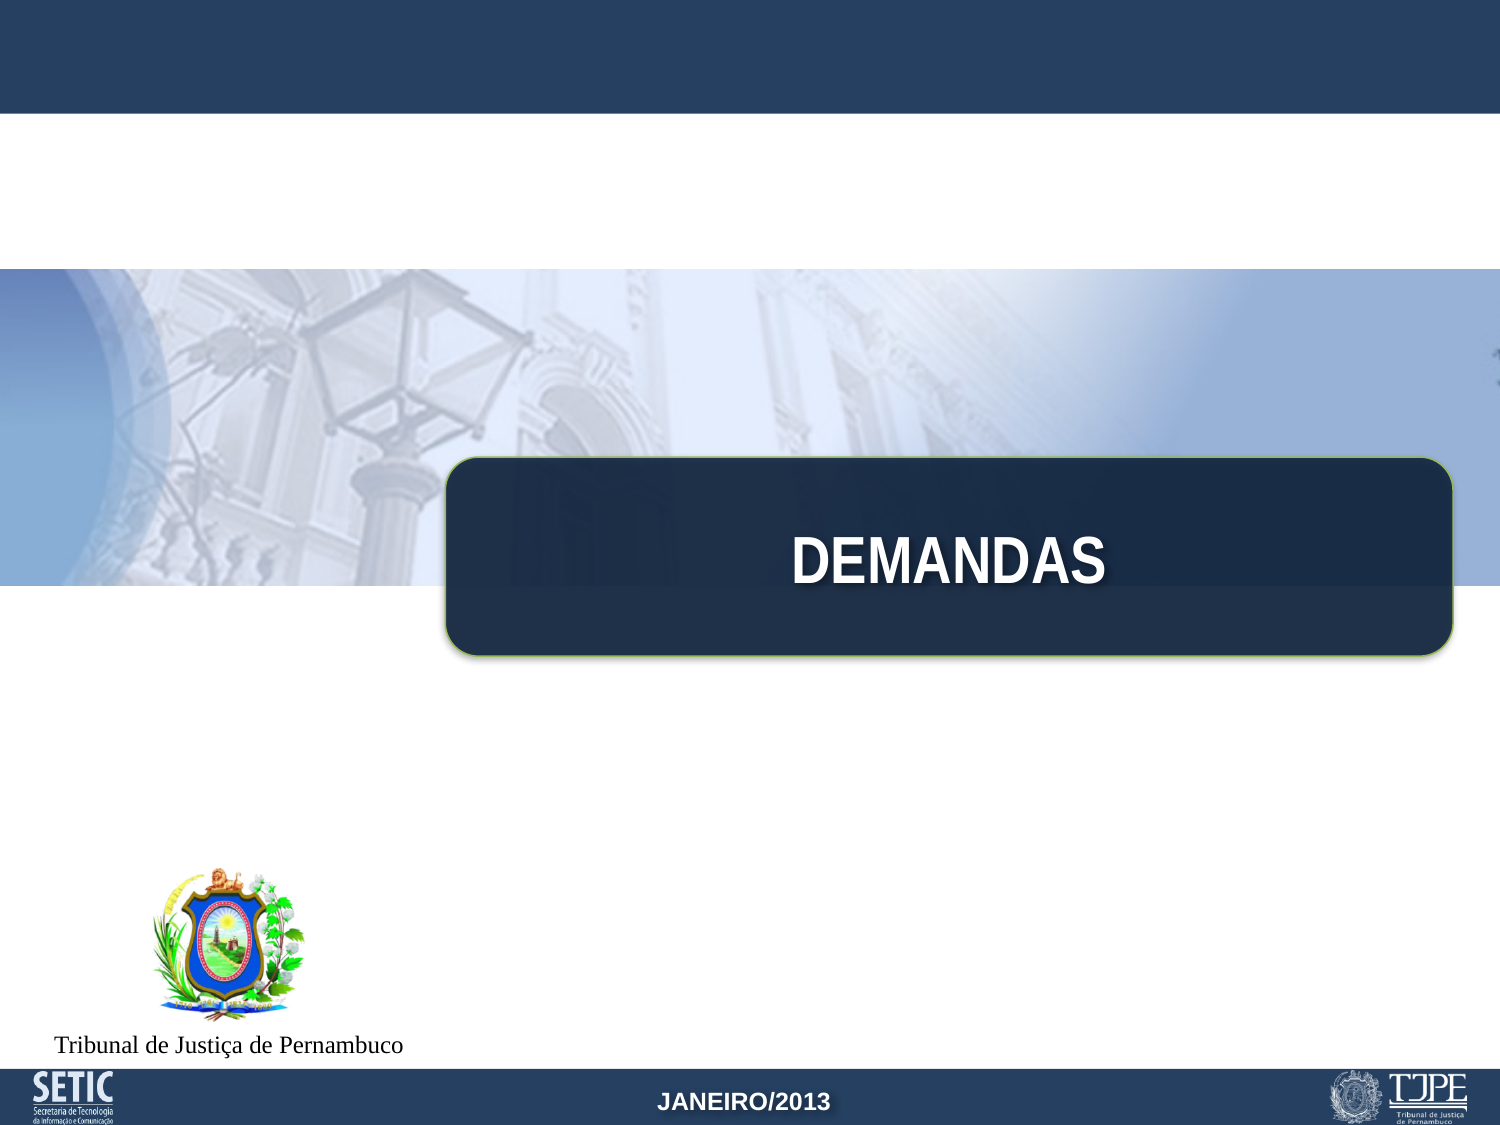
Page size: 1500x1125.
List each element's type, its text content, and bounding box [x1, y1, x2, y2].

picture [152, 868, 305, 1022]
title demandas [457, 468, 1442, 645]
picture [1329, 1070, 1467, 1124]
picture [0, 269, 1500, 586]
